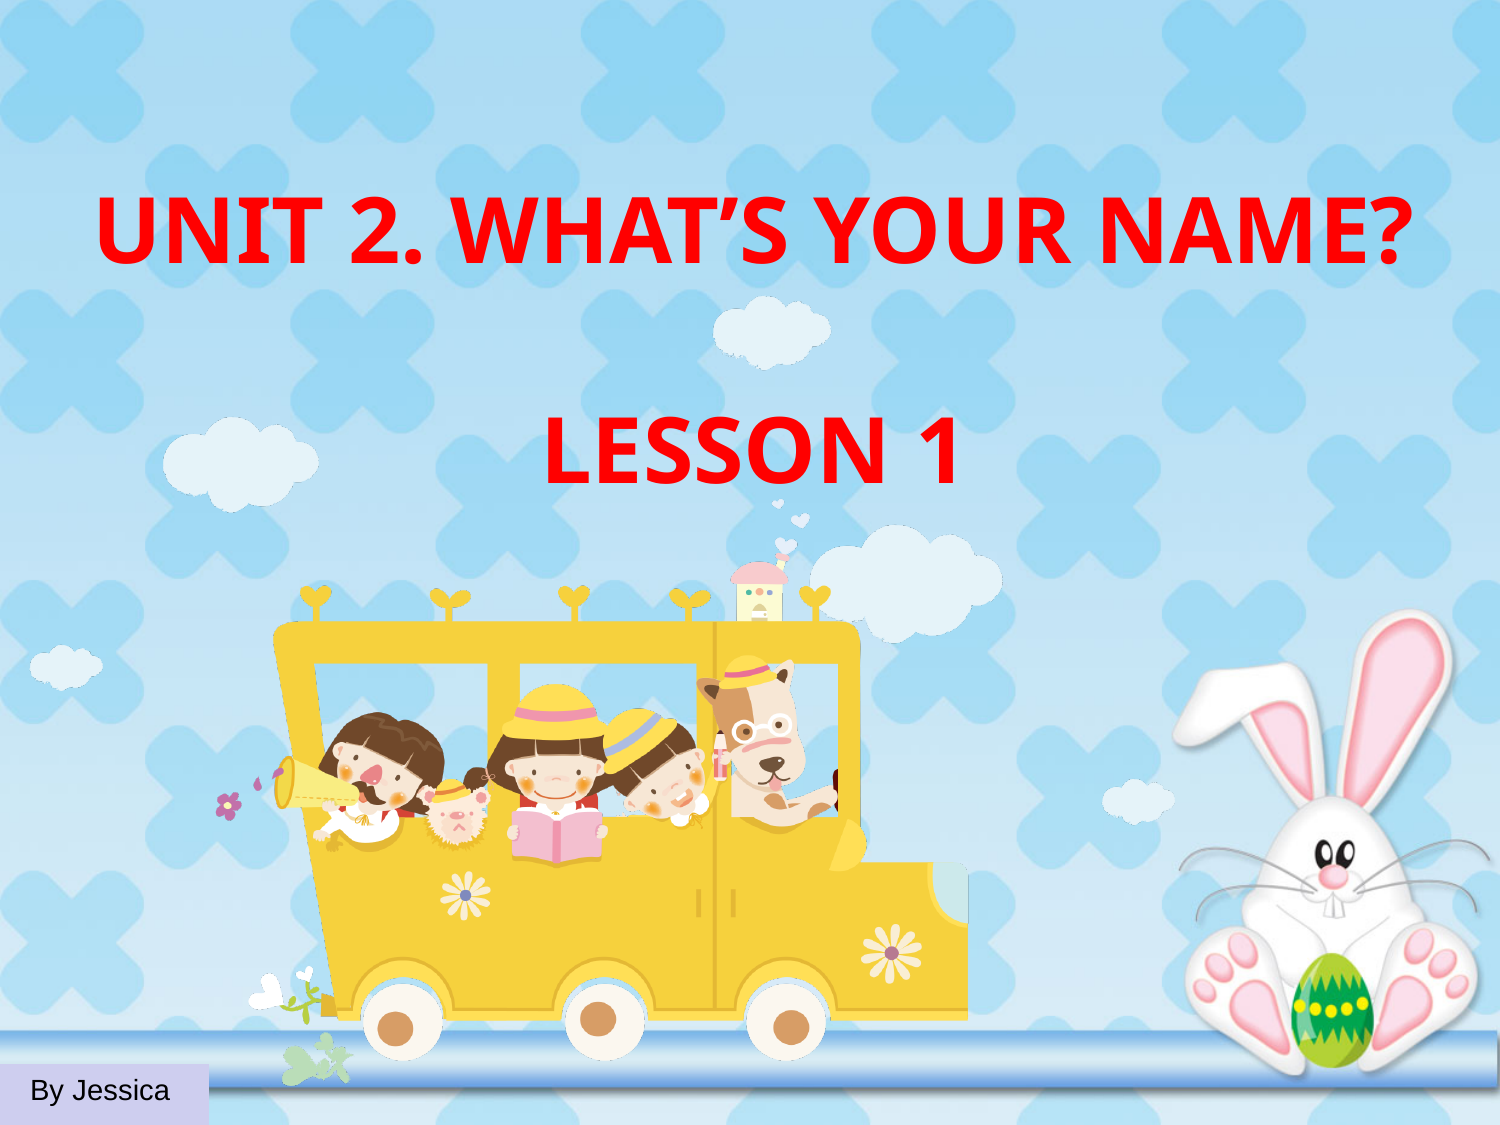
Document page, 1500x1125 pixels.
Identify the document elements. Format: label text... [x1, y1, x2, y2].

text_box UNIT 2. WHAT’S YOUR NAME? LESSON 1 [77, 54, 1431, 510]
picture [0, 0, 1500, 1125]
footer By Jessica [0, 1064, 209, 1125]
